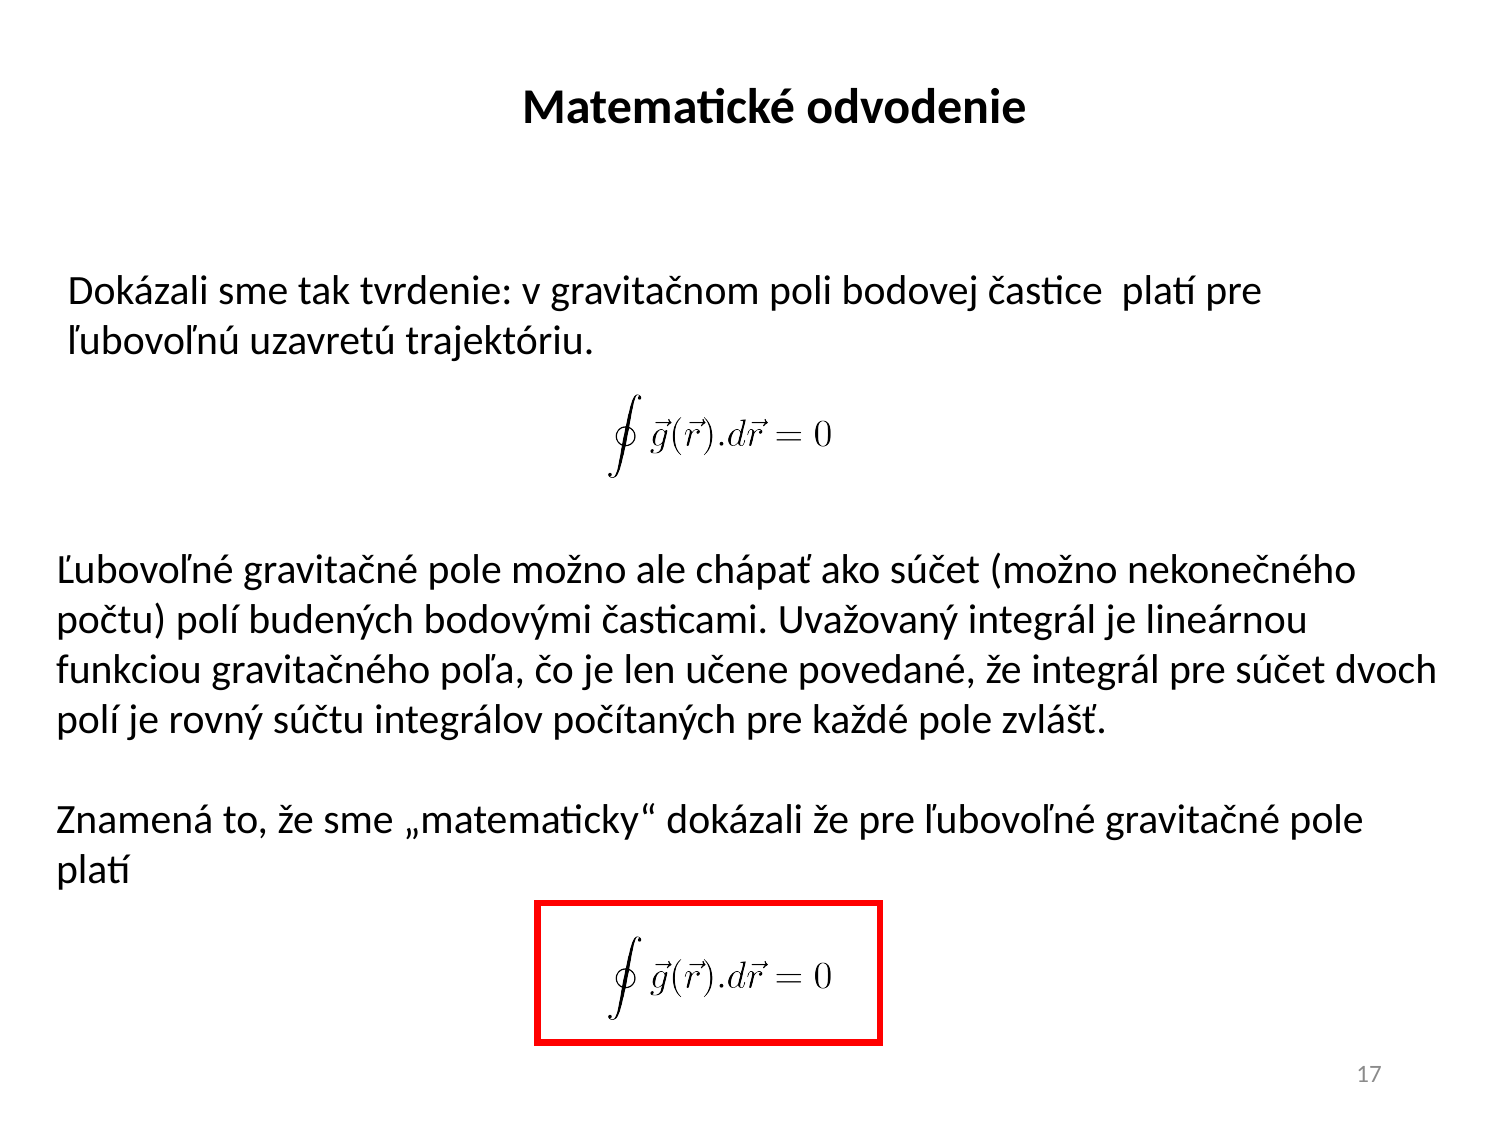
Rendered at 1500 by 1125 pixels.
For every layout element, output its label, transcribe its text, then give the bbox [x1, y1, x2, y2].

picture [608, 394, 831, 478]
slide_number 17 [1059, 1042, 1397, 1103]
picture [608, 936, 831, 1020]
text_box Ľubovoľné gravitačné pole možno ale chápať ako súčet (možno nekonečného počtu) polí budených bodovými časticami. Uvažovaný integrál je lineárnou funkciou gravitačného poľa, čo je len učene povedané, že integrál pre súčet dvoch polí je rovný súčtu integrálov počítaných pre každé pole zvlášť. Znamená to, že sme „matematicky“ dokázali že pre ľubovoľné gravitačné pole platí [41, 534, 1459, 900]
text_box Dokázali sme tak tvrdenie: v gravitačnom poli bodovej častice platí pre ľubovoľnú uzavretú trajektóriu. [53, 255, 1459, 371]
text_box Matematické odvodenie [123, 66, 1425, 142]
text_box [536, 902, 881, 1044]
